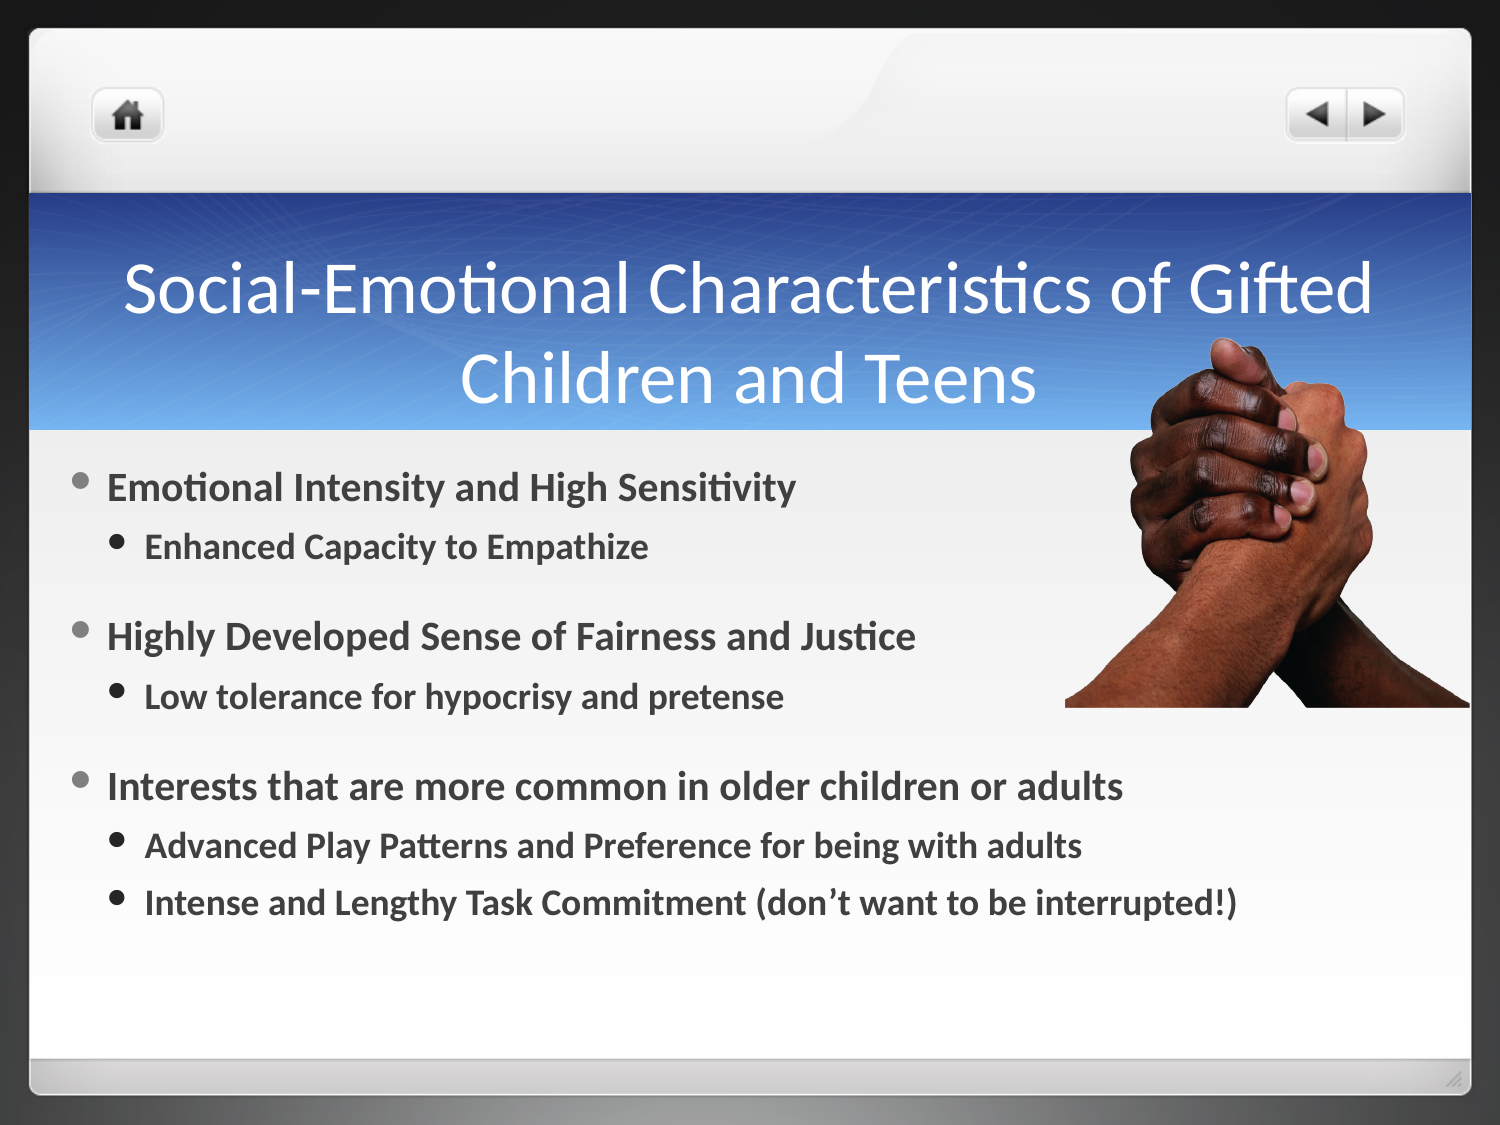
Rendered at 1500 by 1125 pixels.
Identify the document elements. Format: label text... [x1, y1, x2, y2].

title Social-Emotional Characteristics of Gifted Children and Teens [68, 238, 1432, 427]
list Emotional Intensity and High Sensitivity Enhanced Capacity to Empathize Highly Developed Sense of Fairness and Justice Low tolerance for hypocrisy and pretense Interests that are more common in older children or adults Advanced Play Patterns and Preference for being with adults Intense and Lengthy Task Commitment (don’t want to be interrupted!) [54, 452, 1418, 1025]
picture [0, 0, 1500, 1125]
